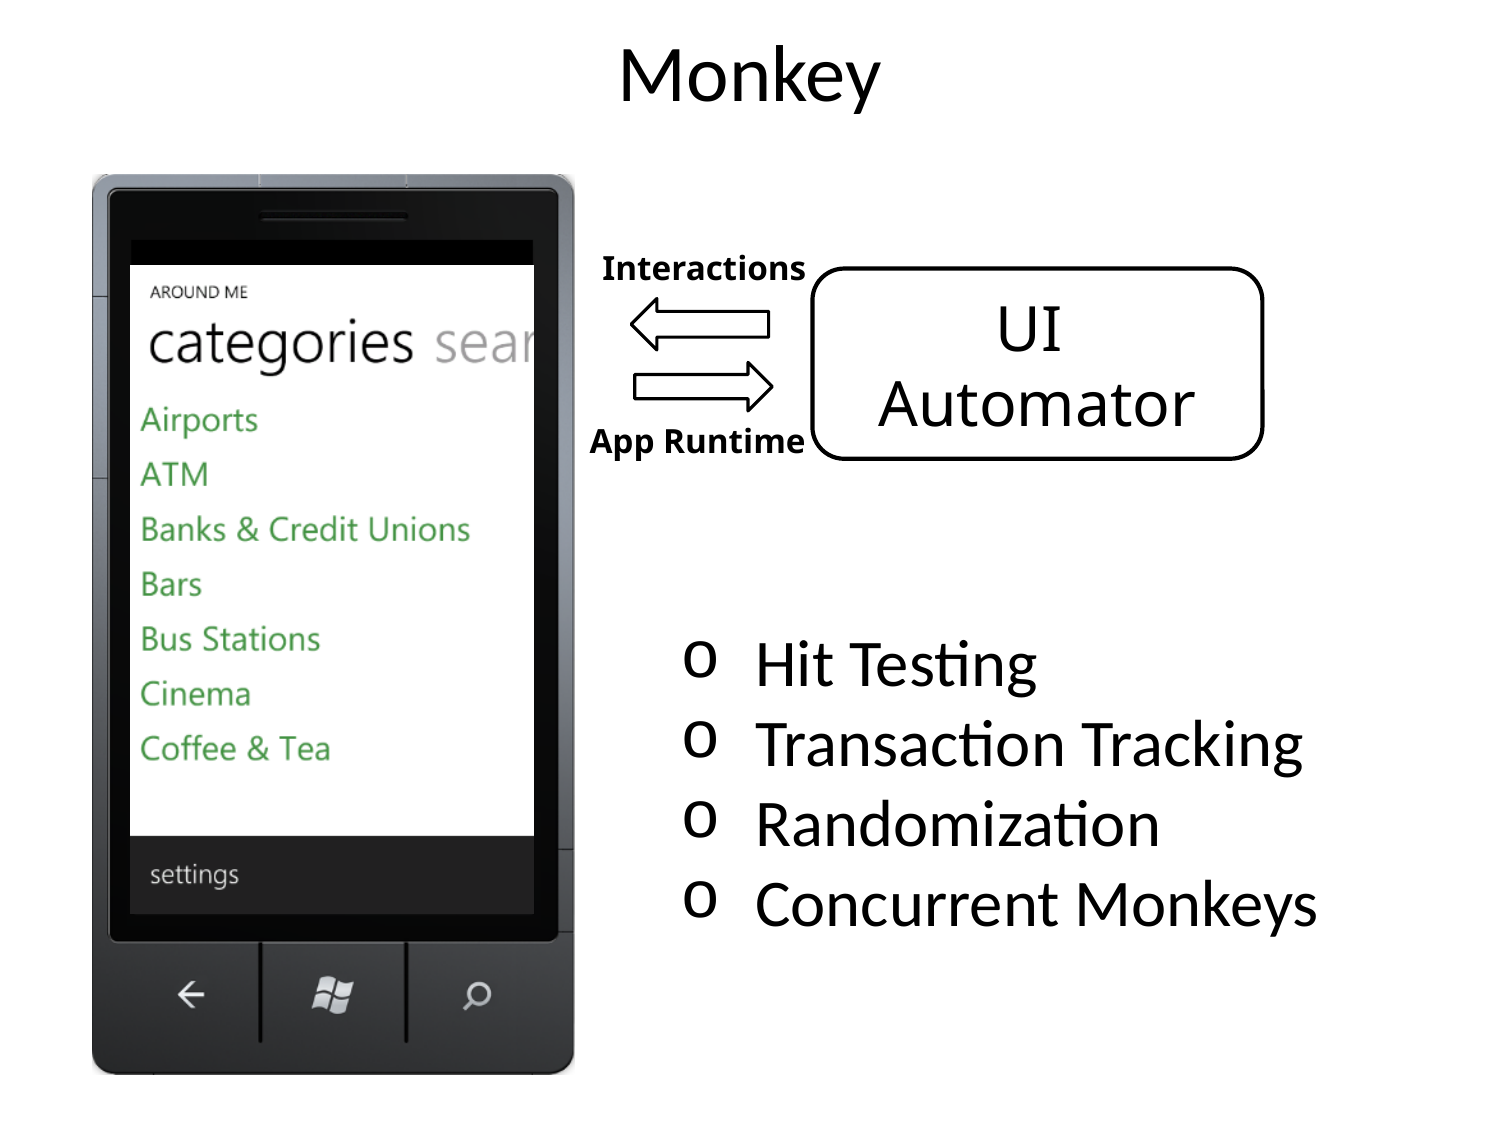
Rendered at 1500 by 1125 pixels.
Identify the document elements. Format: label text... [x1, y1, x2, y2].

title Monkey [75, 12, 1425, 125]
text_box [629, 296, 771, 352]
text_box [632, 360, 775, 412]
text_box UI Automator [810, 266, 1265, 461]
picture [92, 174, 576, 1076]
text_box Interactions [587, 239, 822, 295]
text_box Hit Testing Transaction Tracking Randomization Concurrent Monkeys [665, 612, 1334, 948]
text_box App Runtime [580, 412, 821, 468]
